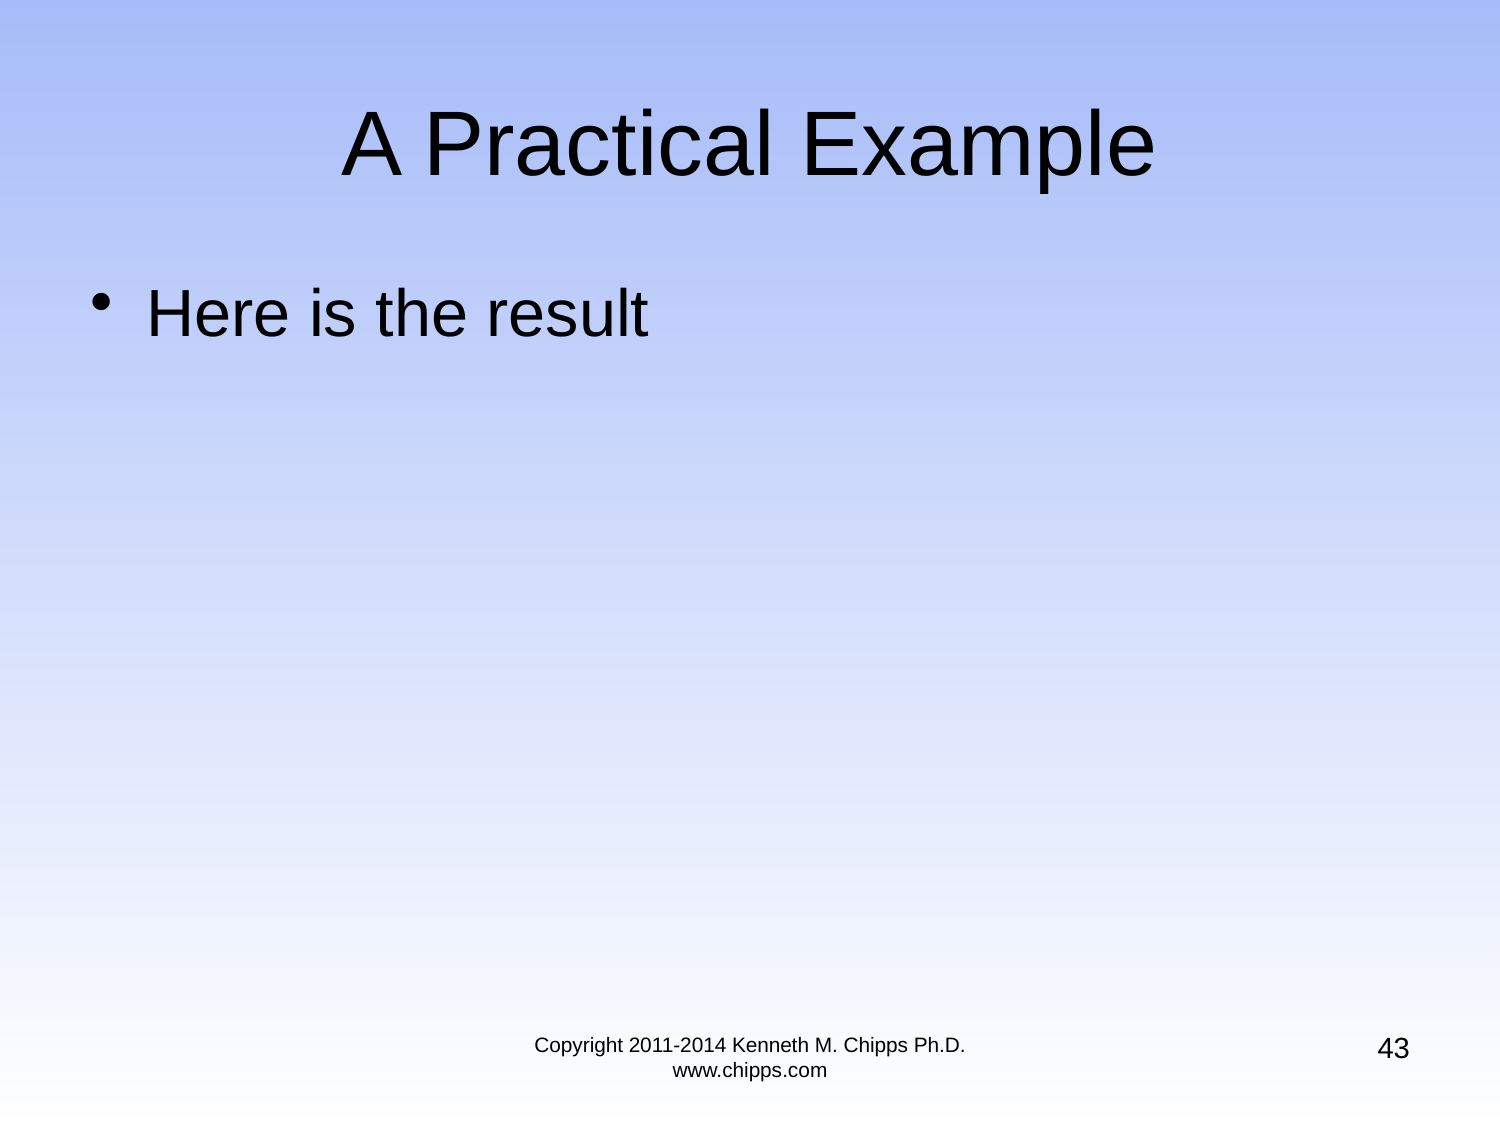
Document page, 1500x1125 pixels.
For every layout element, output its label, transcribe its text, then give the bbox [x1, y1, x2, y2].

list Here is the result [74, 262, 1426, 1006]
title A Practical Example [74, 44, 1426, 233]
slide_number 43 [1074, 1021, 1426, 1101]
footer Copyright 2011-2014 Kenneth M. Chipps Ph.D. www.chipps.com [449, 1024, 1051, 1103]
